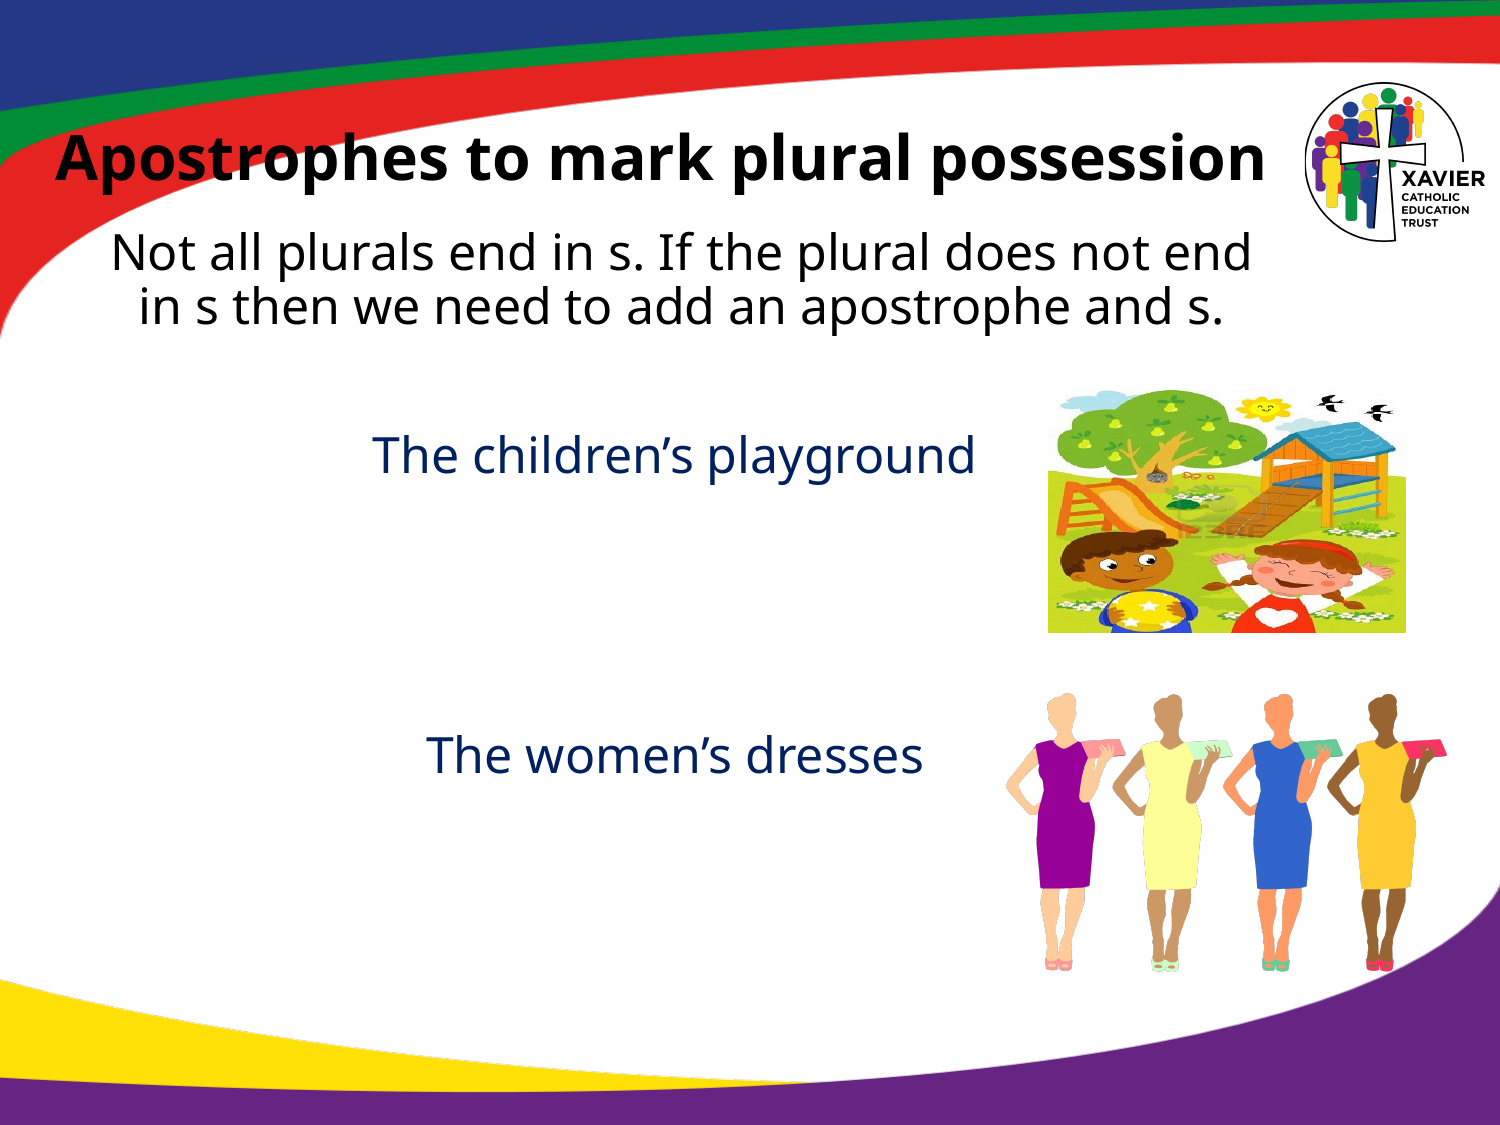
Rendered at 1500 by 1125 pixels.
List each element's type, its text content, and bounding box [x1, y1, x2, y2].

picture [1006, 693, 1447, 972]
picture [1048, 390, 1406, 633]
title Apostrophes to mark plural possession [15, 99, 1310, 220]
list Not all plurals end in s. If the plural does not end in s then we need to add an apostrophe and s. The children’s playground The women’s dresses [83, 219, 1281, 1077]
